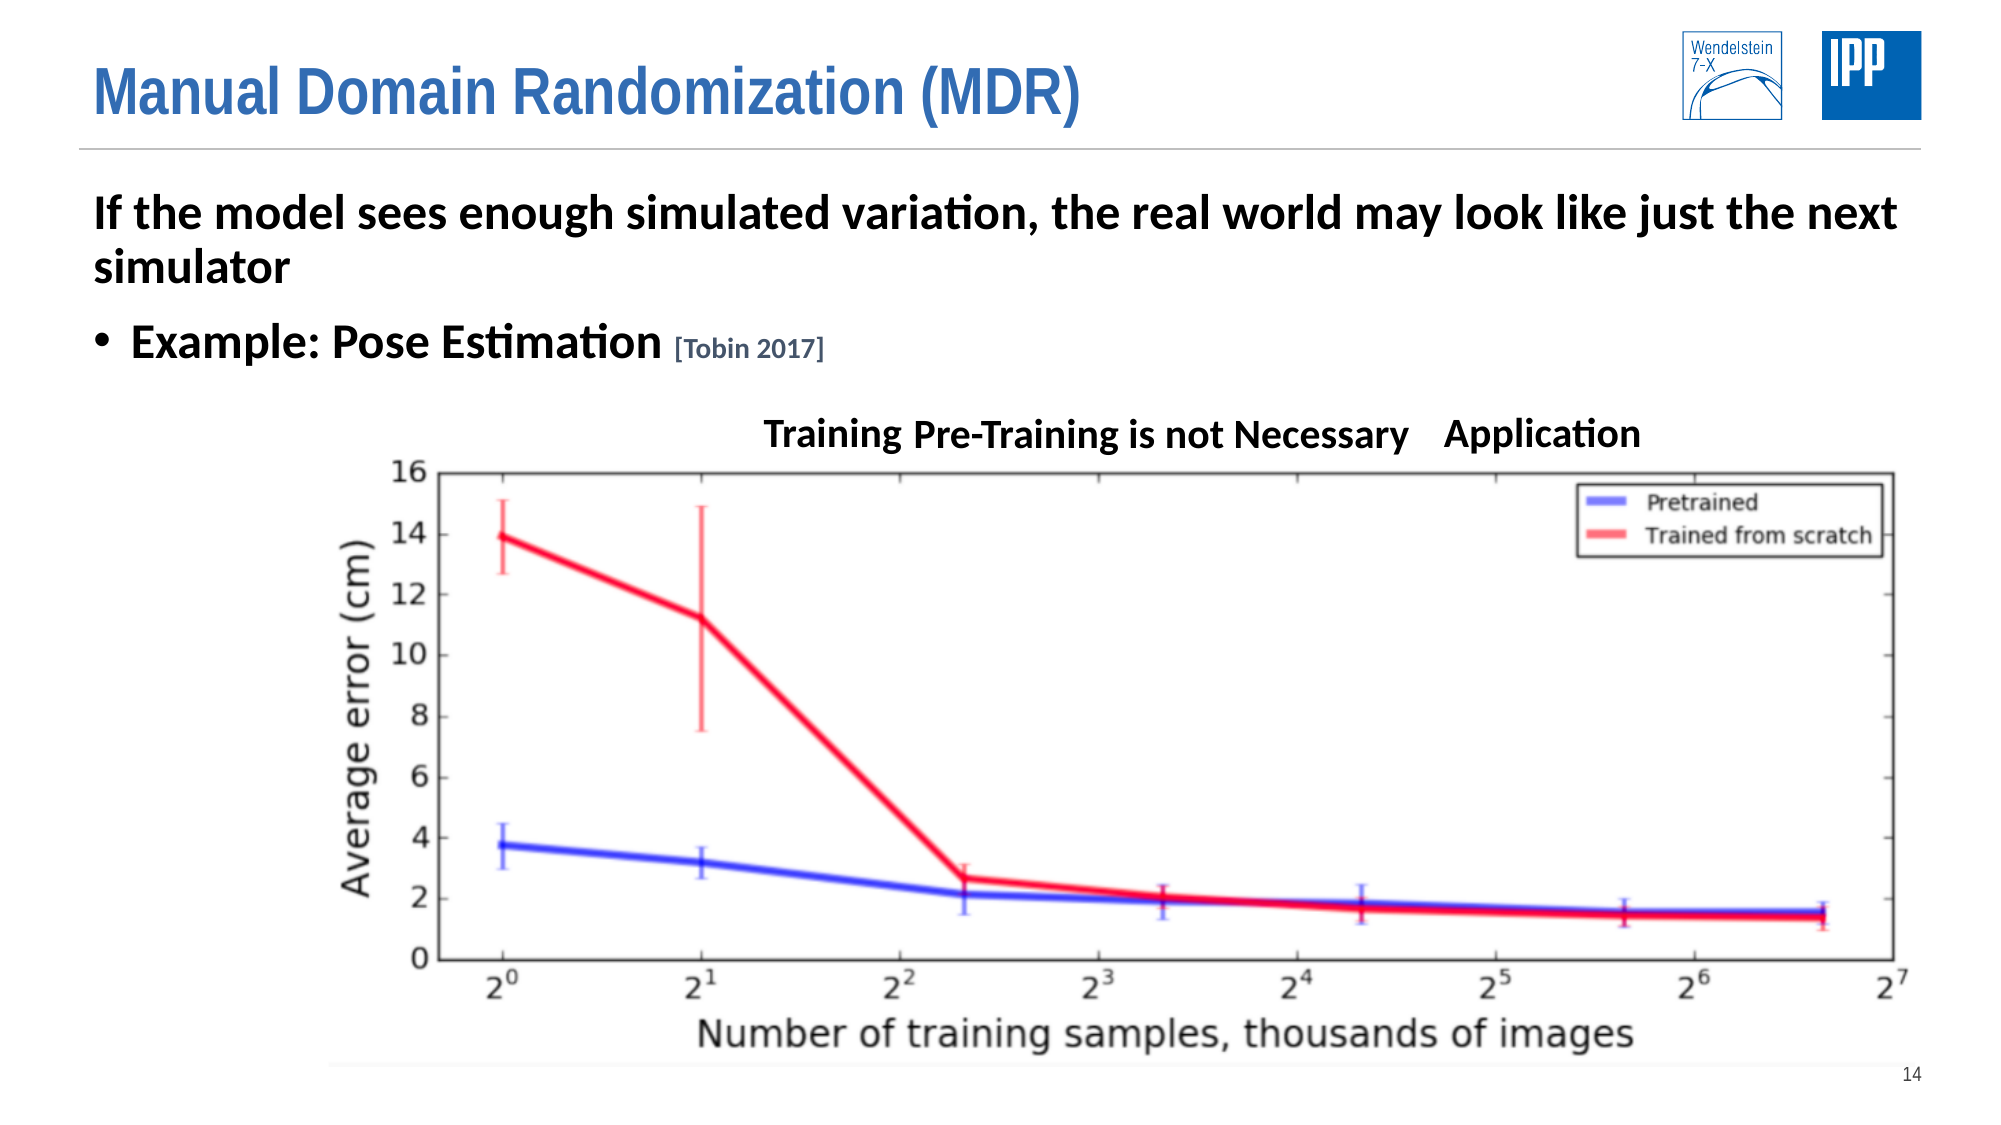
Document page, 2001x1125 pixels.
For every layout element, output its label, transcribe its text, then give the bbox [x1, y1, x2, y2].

picture [328, 456, 1916, 1067]
list If the model sees enough simulated variation, the real world may look like just the next simulator Example: Pose Estimation [Tobin 2017] [78, 179, 1922, 1018]
title Manual Domain Randomization (MDR) [78, 30, 1638, 136]
slide_number 14 [1744, 1042, 1922, 1103]
text_box Application [1429, 398, 1657, 456]
text_box Training [748, 398, 917, 456]
text_box Pre-Training is not Necessary [898, 399, 1425, 456]
